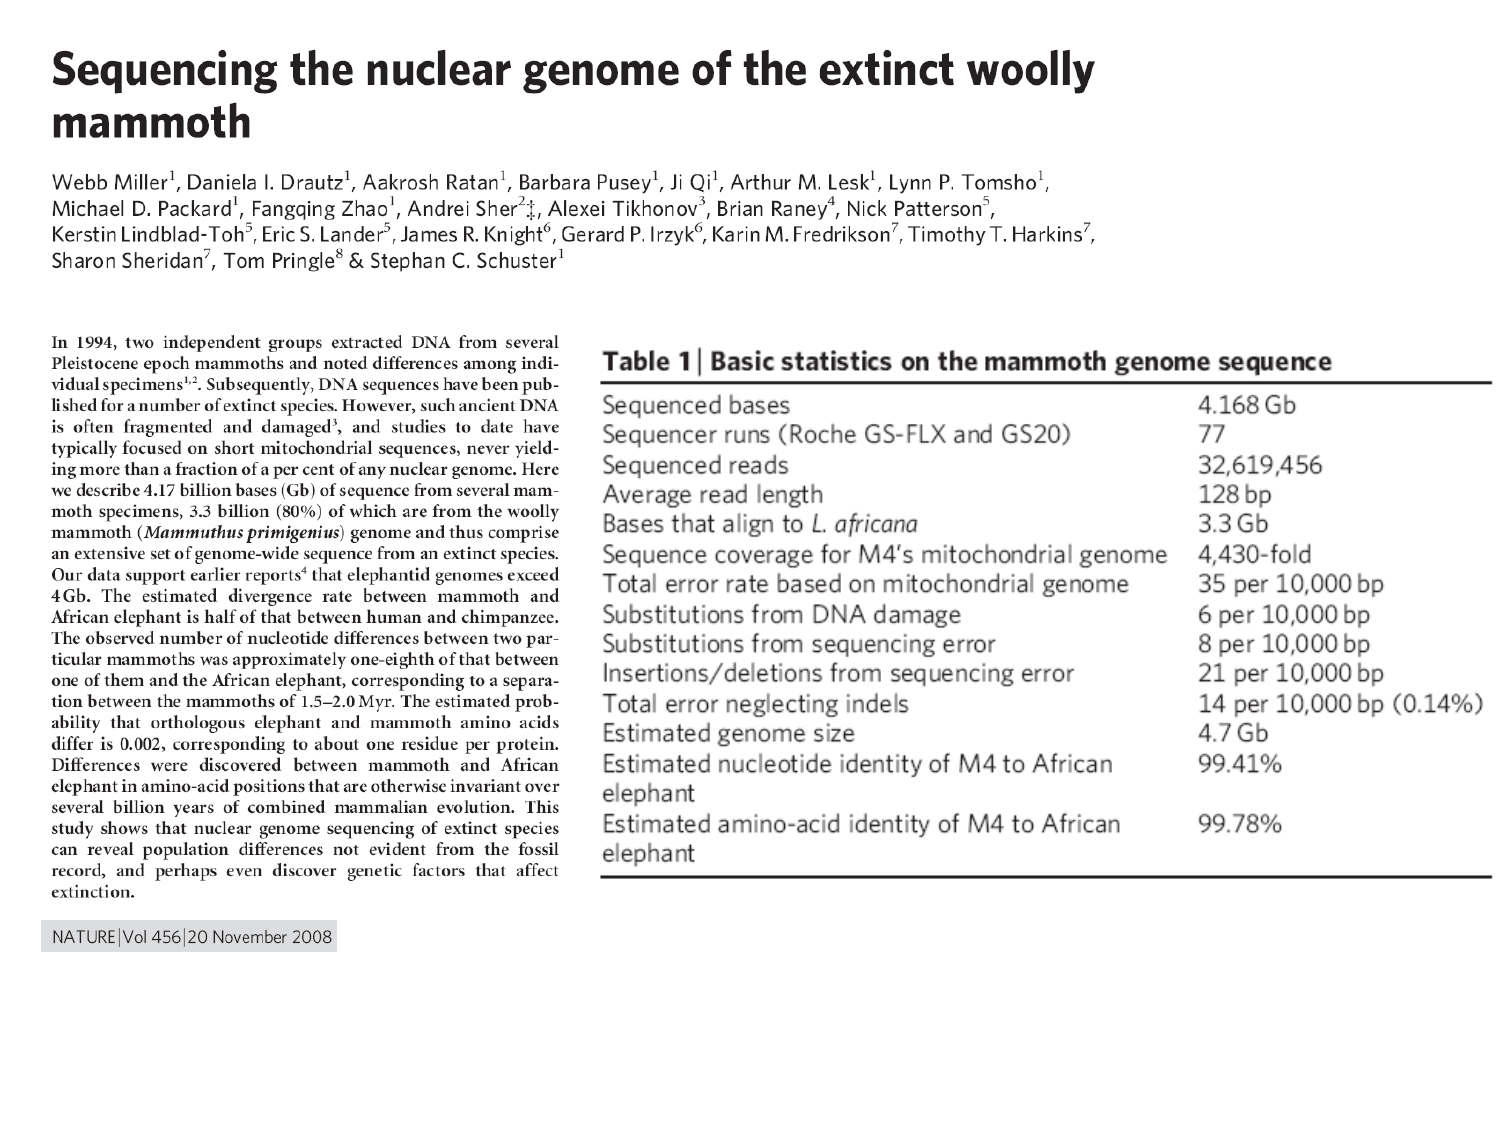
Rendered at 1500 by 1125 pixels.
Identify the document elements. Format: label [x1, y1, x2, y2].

picture [40, 42, 1500, 906]
picture [41, 919, 337, 952]
